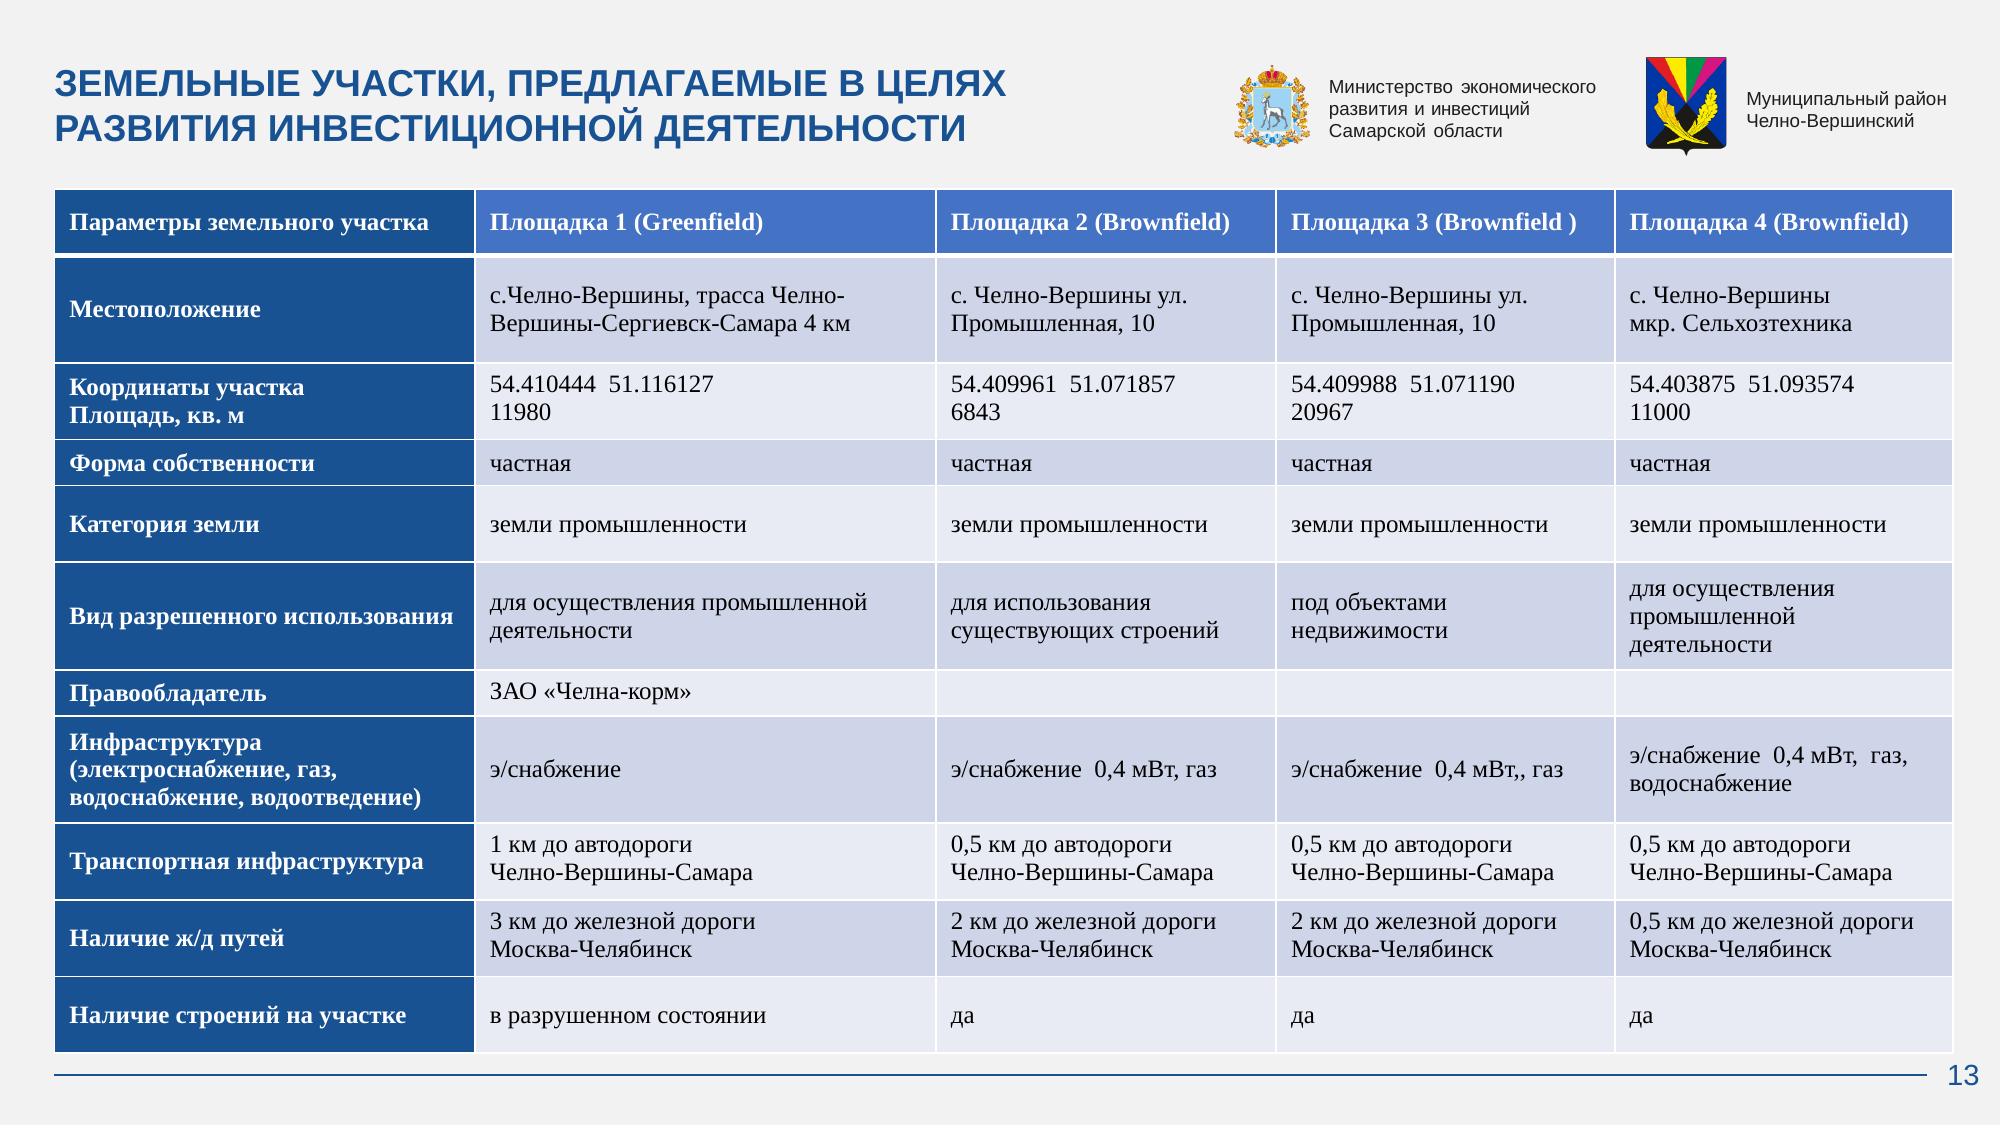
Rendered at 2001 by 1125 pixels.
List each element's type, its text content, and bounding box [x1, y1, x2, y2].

table_cell частная [937, 440, 1275, 485]
table_header Площадка 1 (Greenfield) [476, 190, 935, 253]
table_cell [1277, 671, 1614, 715]
table_cell с. Челно-Вершины ул. Промышленная, 10 [937, 258, 1275, 362]
table_cell 0,5 км до автодороги Челно-Вершины-Самара [1277, 824, 1614, 899]
table_cell Наличие строений на участке [55, 977, 474, 1052]
table_cell земли промышленности [937, 486, 1275, 561]
table_cell Транспортная инфраструктура [55, 824, 474, 899]
table_cell 0,5 км до автодороги Челно-Вершины-Самара [937, 824, 1275, 899]
table_cell 0,5 км до автодороги Челно-Вершины-Самара [1616, 824, 1952, 899]
table_cell в разрушенном состоянии [476, 977, 935, 1052]
table_cell да [937, 977, 1275, 1052]
table_cell Координаты участка Площадь, кв. м [55, 364, 474, 439]
table_cell Инфраструктура (электроснабжение, газ, водоснабжение, водоотведение) [55, 717, 474, 822]
table_cell Правообладатель [55, 671, 474, 715]
table_cell для использования существующих строений [937, 563, 1275, 669]
table_cell [937, 671, 1275, 715]
table_cell 54.410444 51.116127 11980 [476, 364, 935, 439]
table_cell 2 км до железной дороги Москва-Челябинск [1277, 901, 1614, 976]
picture [1633, 57, 1739, 156]
table_cell Форма собственности [55, 440, 474, 485]
table_cell 1 км до автодороги Челно-Вершины-Самара [476, 824, 935, 899]
table_cell с. Челно-Вершины мкр. Сельхозтехника [1616, 258, 1952, 362]
table_header Площадка 2 (Brownfield) [937, 190, 1275, 253]
table_cell да [1277, 977, 1614, 1052]
table_cell ЗАО «Челна-корм» [476, 671, 935, 715]
table_cell Наличие ж/д путей [55, 901, 474, 976]
table_cell 2 км до железной дороги Москва-Челябинск [937, 901, 1275, 976]
table_cell земли промышленности [1277, 486, 1614, 561]
table_cell 3 км до железной дороги Москва-Челябинск [476, 901, 935, 976]
table_cell Местоположение [55, 258, 474, 362]
table_cell 54.403875 51.093574 11000 [1616, 364, 1952, 439]
table_cell земли промышленности [476, 486, 935, 561]
table_cell частная [476, 440, 935, 485]
text_box ЗЕМЕЛЬНЫЕ УЧАСТКИ, ПРЕДЛАГАЕМЫЕ В ЦЕЛЯХ РАЗВИТИЯ ИНВЕСТИЦИОННОЙ ДЕЯТЕЛЬНОСТИ [52, 42, 1488, 150]
table_cell 54.409988 51.071190 20967 [1277, 364, 1614, 439]
table_cell 0,5 км до железной дороги Москва-Челябинск [1616, 901, 1952, 976]
text_box 13 [1940, 1057, 1987, 1092]
table_cell 54.409961 51.071857 6843 [937, 364, 1275, 439]
table_cell с.Челно-Вершины, трасса Челно-Вершины-Сергиевск-Самара 4 км [476, 258, 935, 362]
text_box Муниципальный район Челно-Вершинский [1744, 81, 1965, 132]
table_cell [1616, 671, 1952, 715]
table_header Площадка 3 (Brownfield ) [1277, 190, 1614, 253]
table_cell э/снабжение [476, 717, 935, 822]
table_header Площадка 4 (Brownfield) [1616, 190, 1952, 253]
table_cell для осуществления промышленной деятельности [1616, 563, 1952, 669]
table_cell да [1616, 977, 1952, 1052]
table_cell э/снабжение 0,4 мВт,, газ [1277, 717, 1614, 822]
table_cell Категория земли [55, 486, 474, 561]
table_cell Вид разрешенного использования [55, 563, 474, 669]
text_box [1234, 65, 1598, 148]
table_cell земли промышленности [1616, 486, 1952, 561]
table_header Параметры земельного участка [55, 190, 474, 253]
table_cell частная [1616, 440, 1952, 485]
table_cell под объектами недвижимости [1277, 563, 1614, 669]
table_cell для осуществления промышленной деятельности [476, 563, 935, 669]
table_cell э/снабжение 0,4 мВт, газ, водоснабжение [1616, 717, 1952, 822]
table_cell э/снабжение 0,4 мВт, газ [937, 717, 1275, 822]
table_cell с. Челно-Вершины ул. Промышленная, 10 [1277, 258, 1614, 362]
table_cell частная [1277, 440, 1614, 485]
